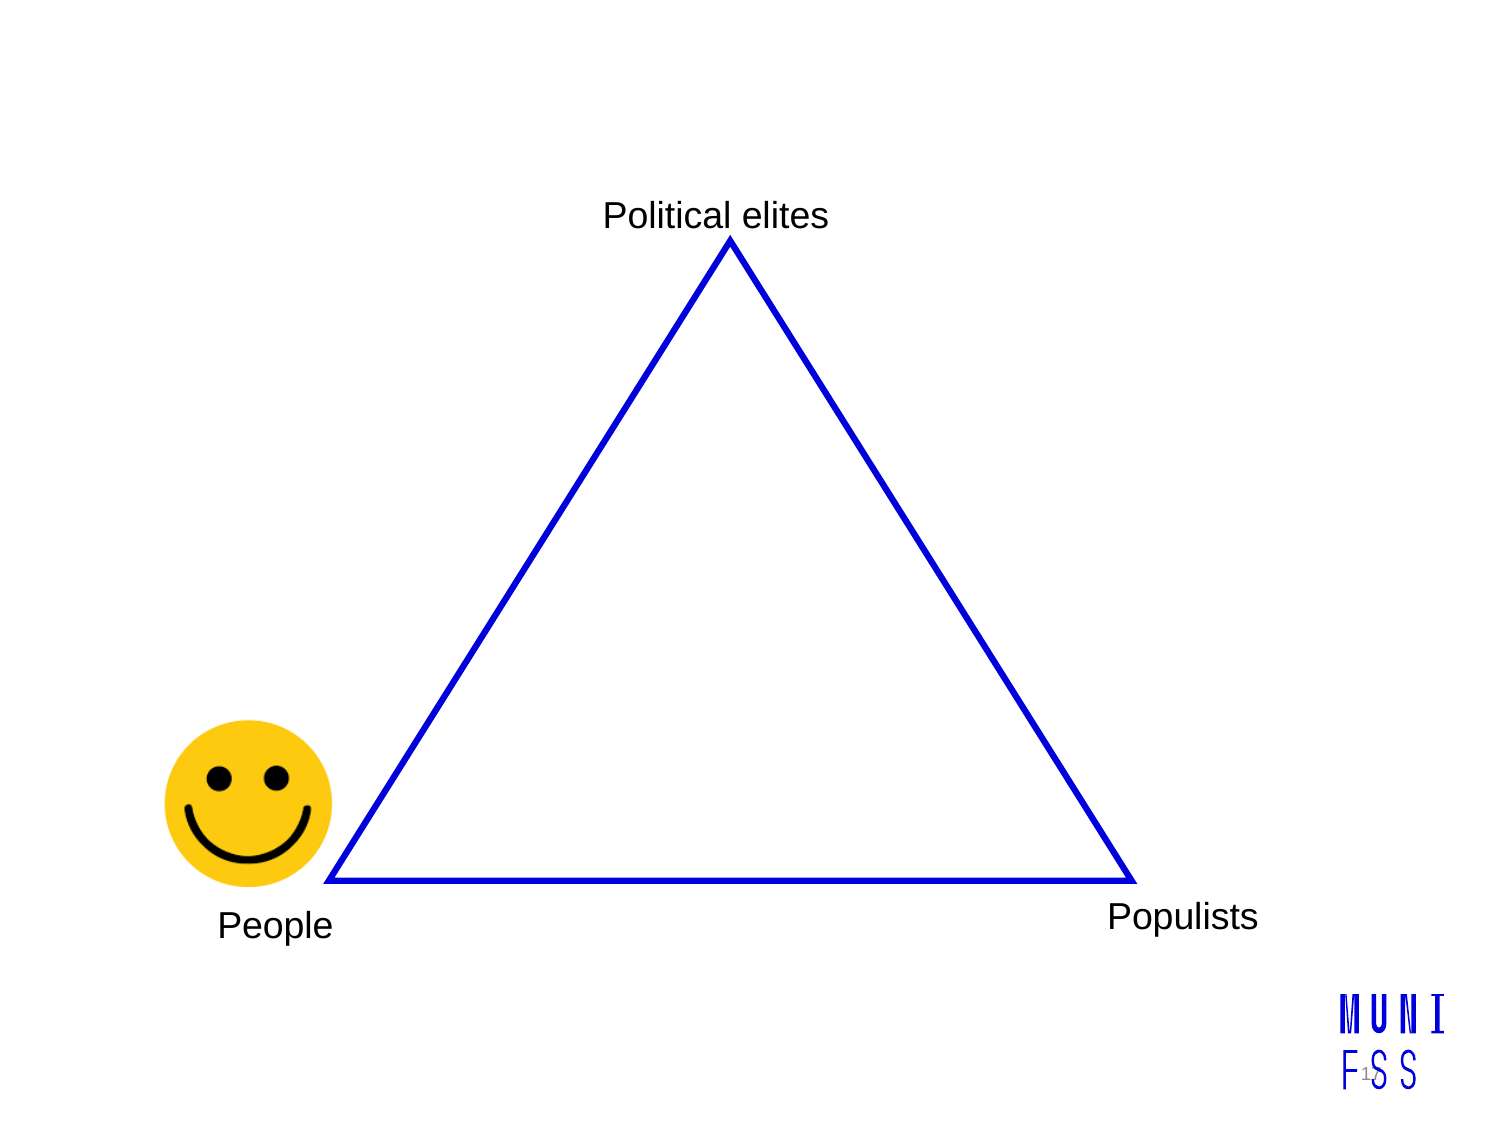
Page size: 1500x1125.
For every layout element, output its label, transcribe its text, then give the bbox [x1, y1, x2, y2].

text_box [419, 244, 1132, 881]
slide_number 17 [1059, 1042, 1397, 1103]
text_box People [202, 907, 393, 954]
text_box Political elites [564, 183, 868, 244]
text_box Populists [1092, 884, 1282, 945]
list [81, 701, 419, 907]
